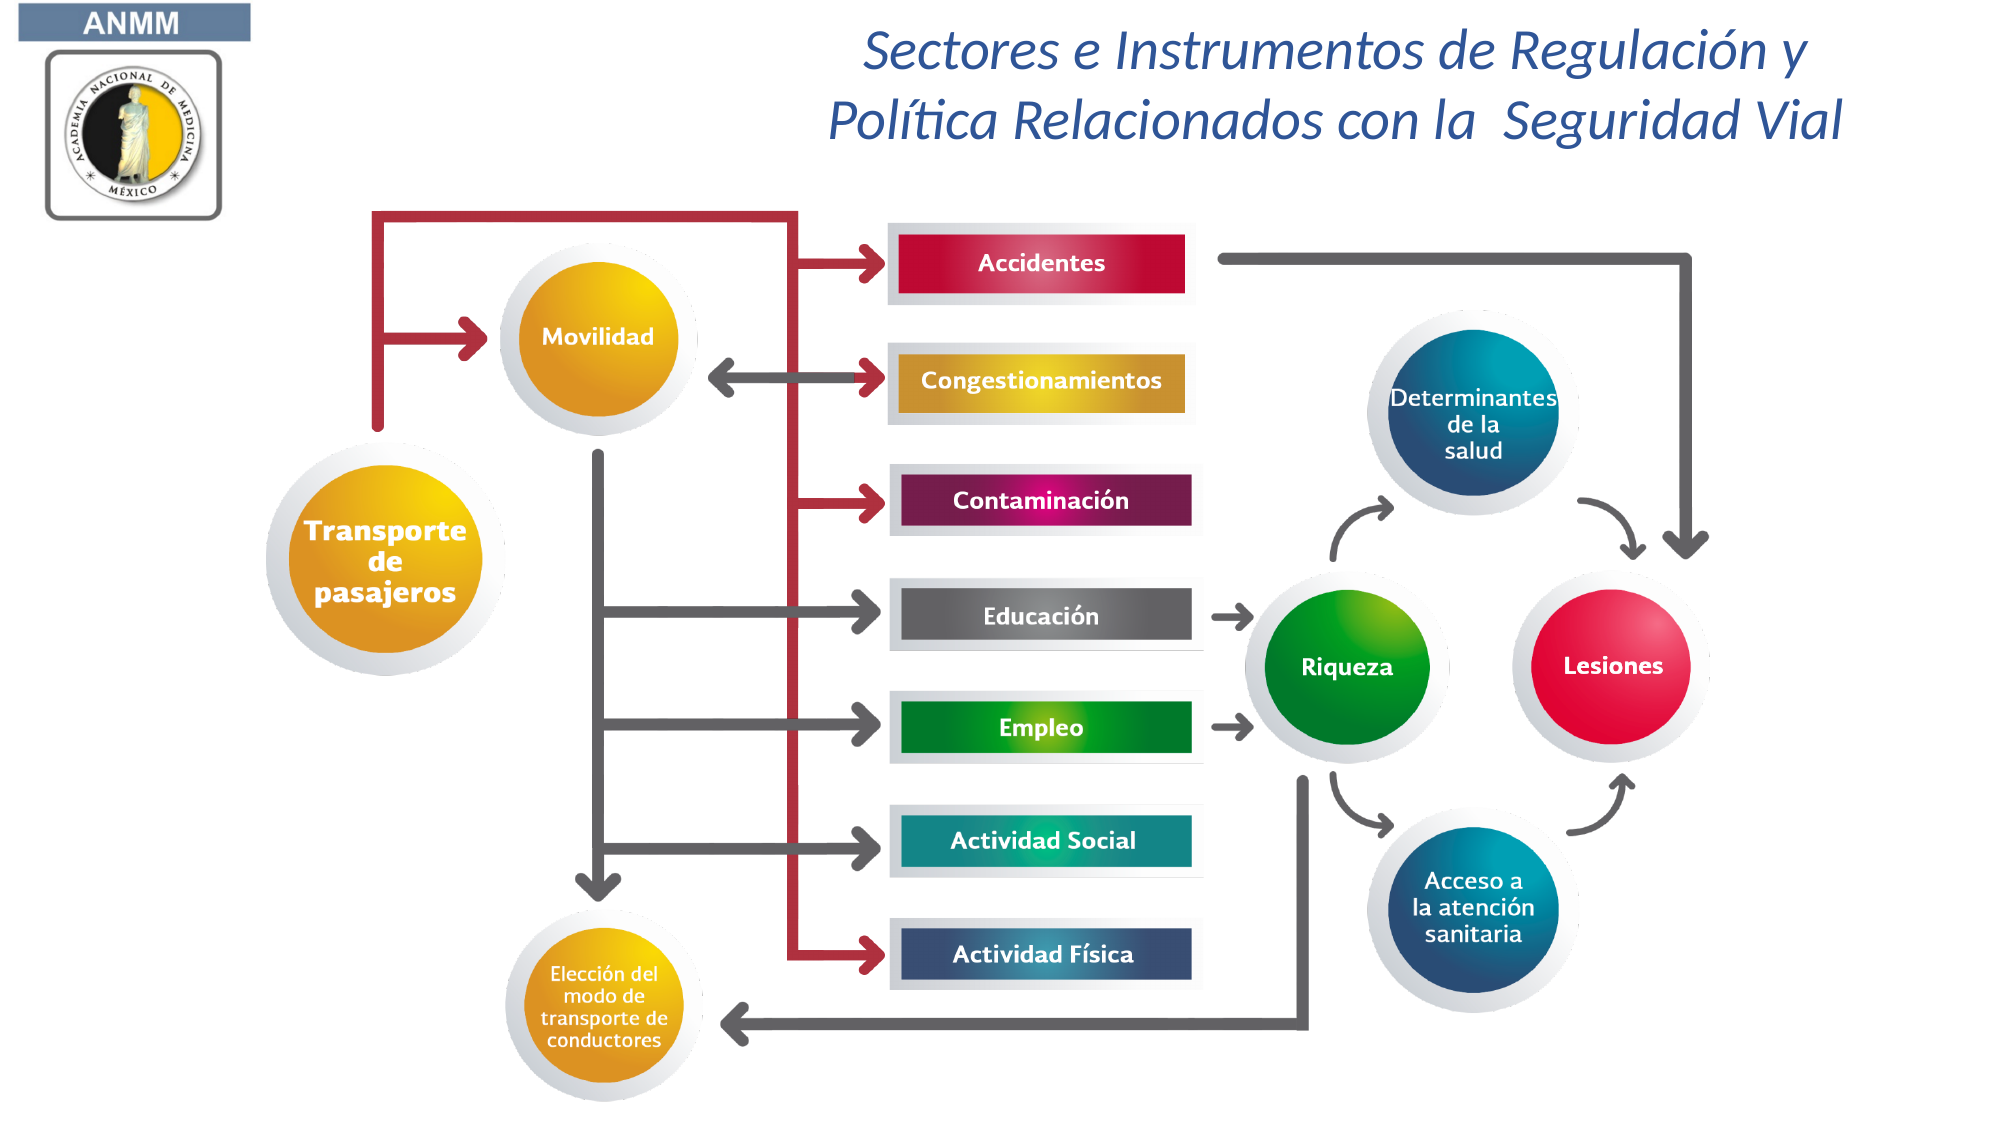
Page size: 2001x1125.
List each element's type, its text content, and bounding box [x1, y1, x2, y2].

picture [12, 0, 1750, 1125]
text_box Sectores e Instrumentos de Regulación y Política Relacionados con la Seguridad Vial [1750, 4, 1907, 159]
